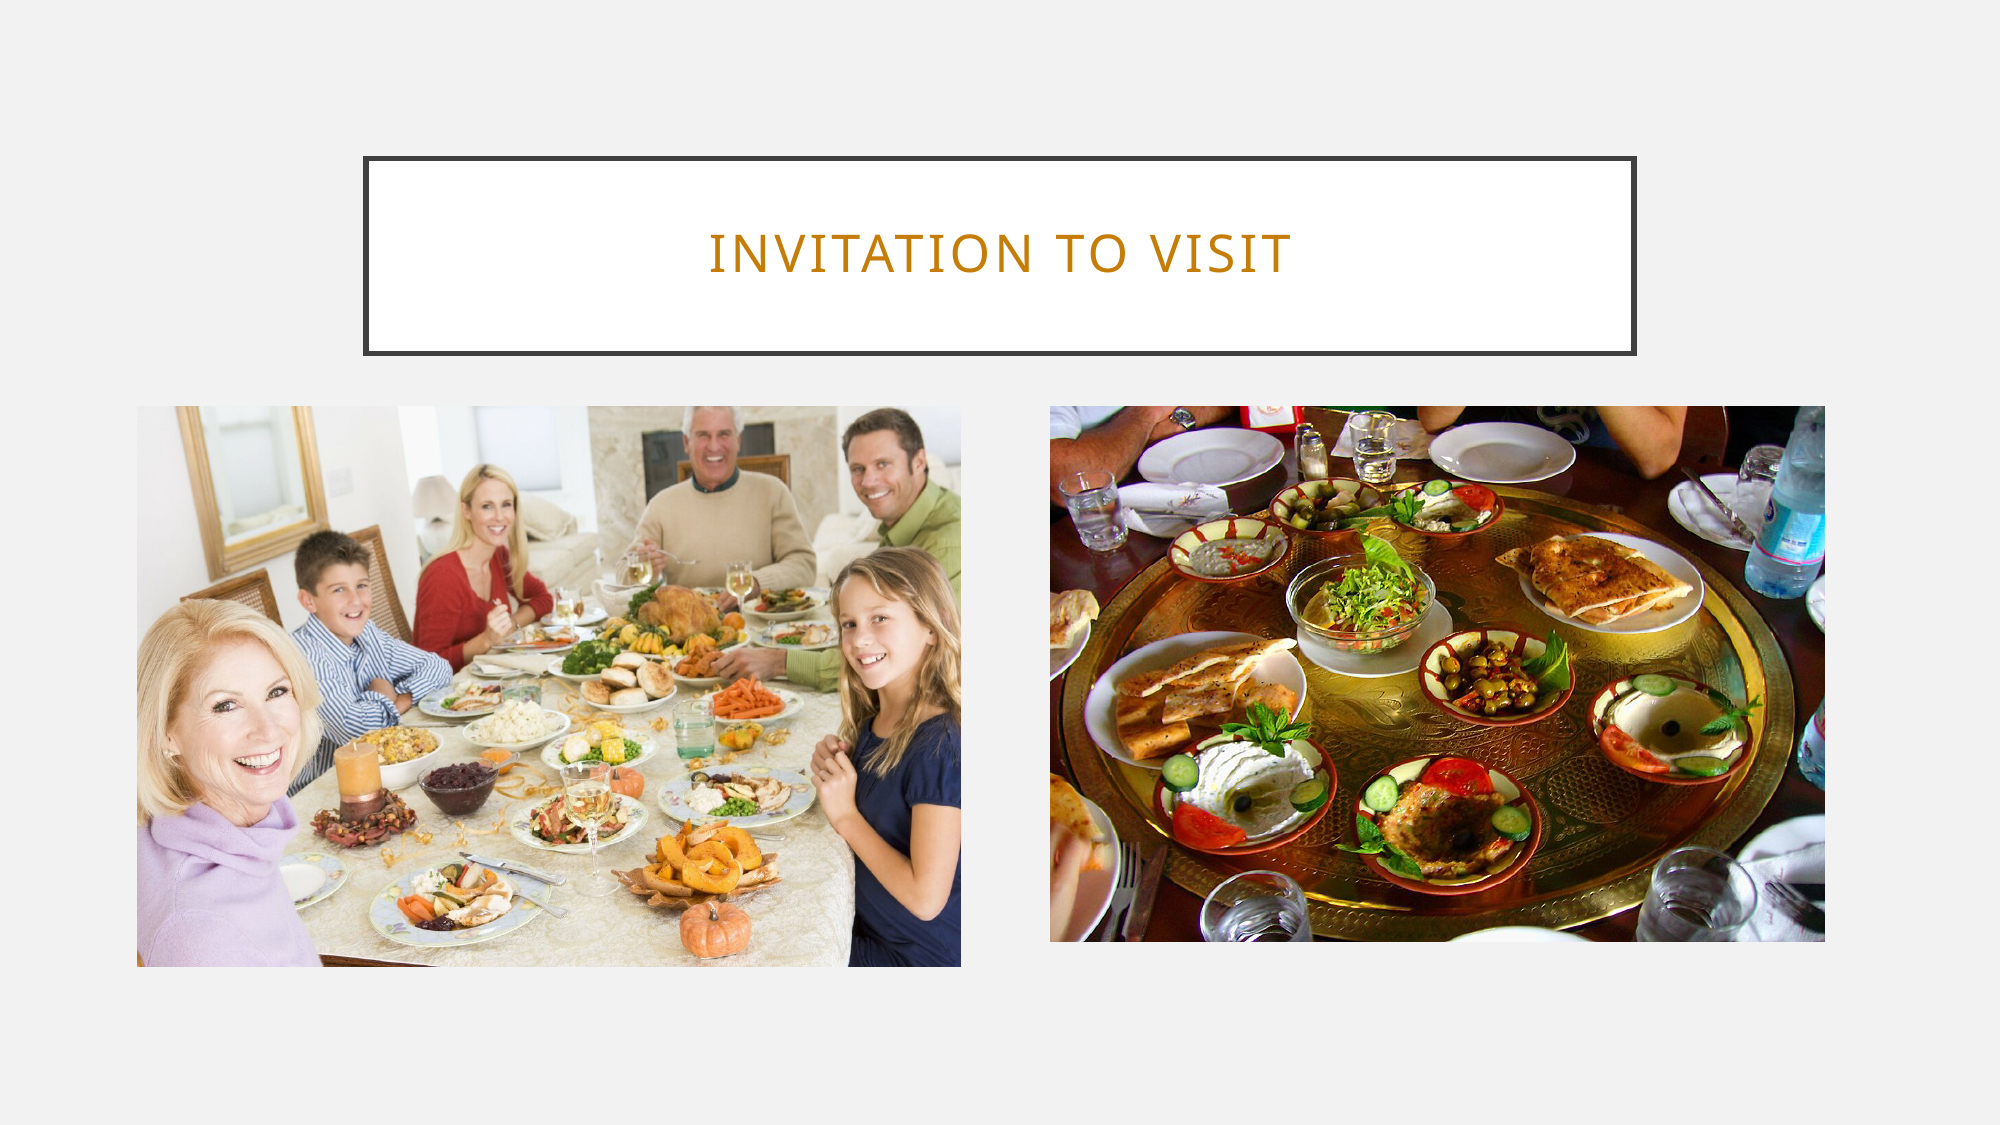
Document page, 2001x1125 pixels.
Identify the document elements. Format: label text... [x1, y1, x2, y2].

title Invitation to visit [363, 156, 1637, 356]
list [1050, 406, 1825, 942]
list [137, 406, 961, 967]
